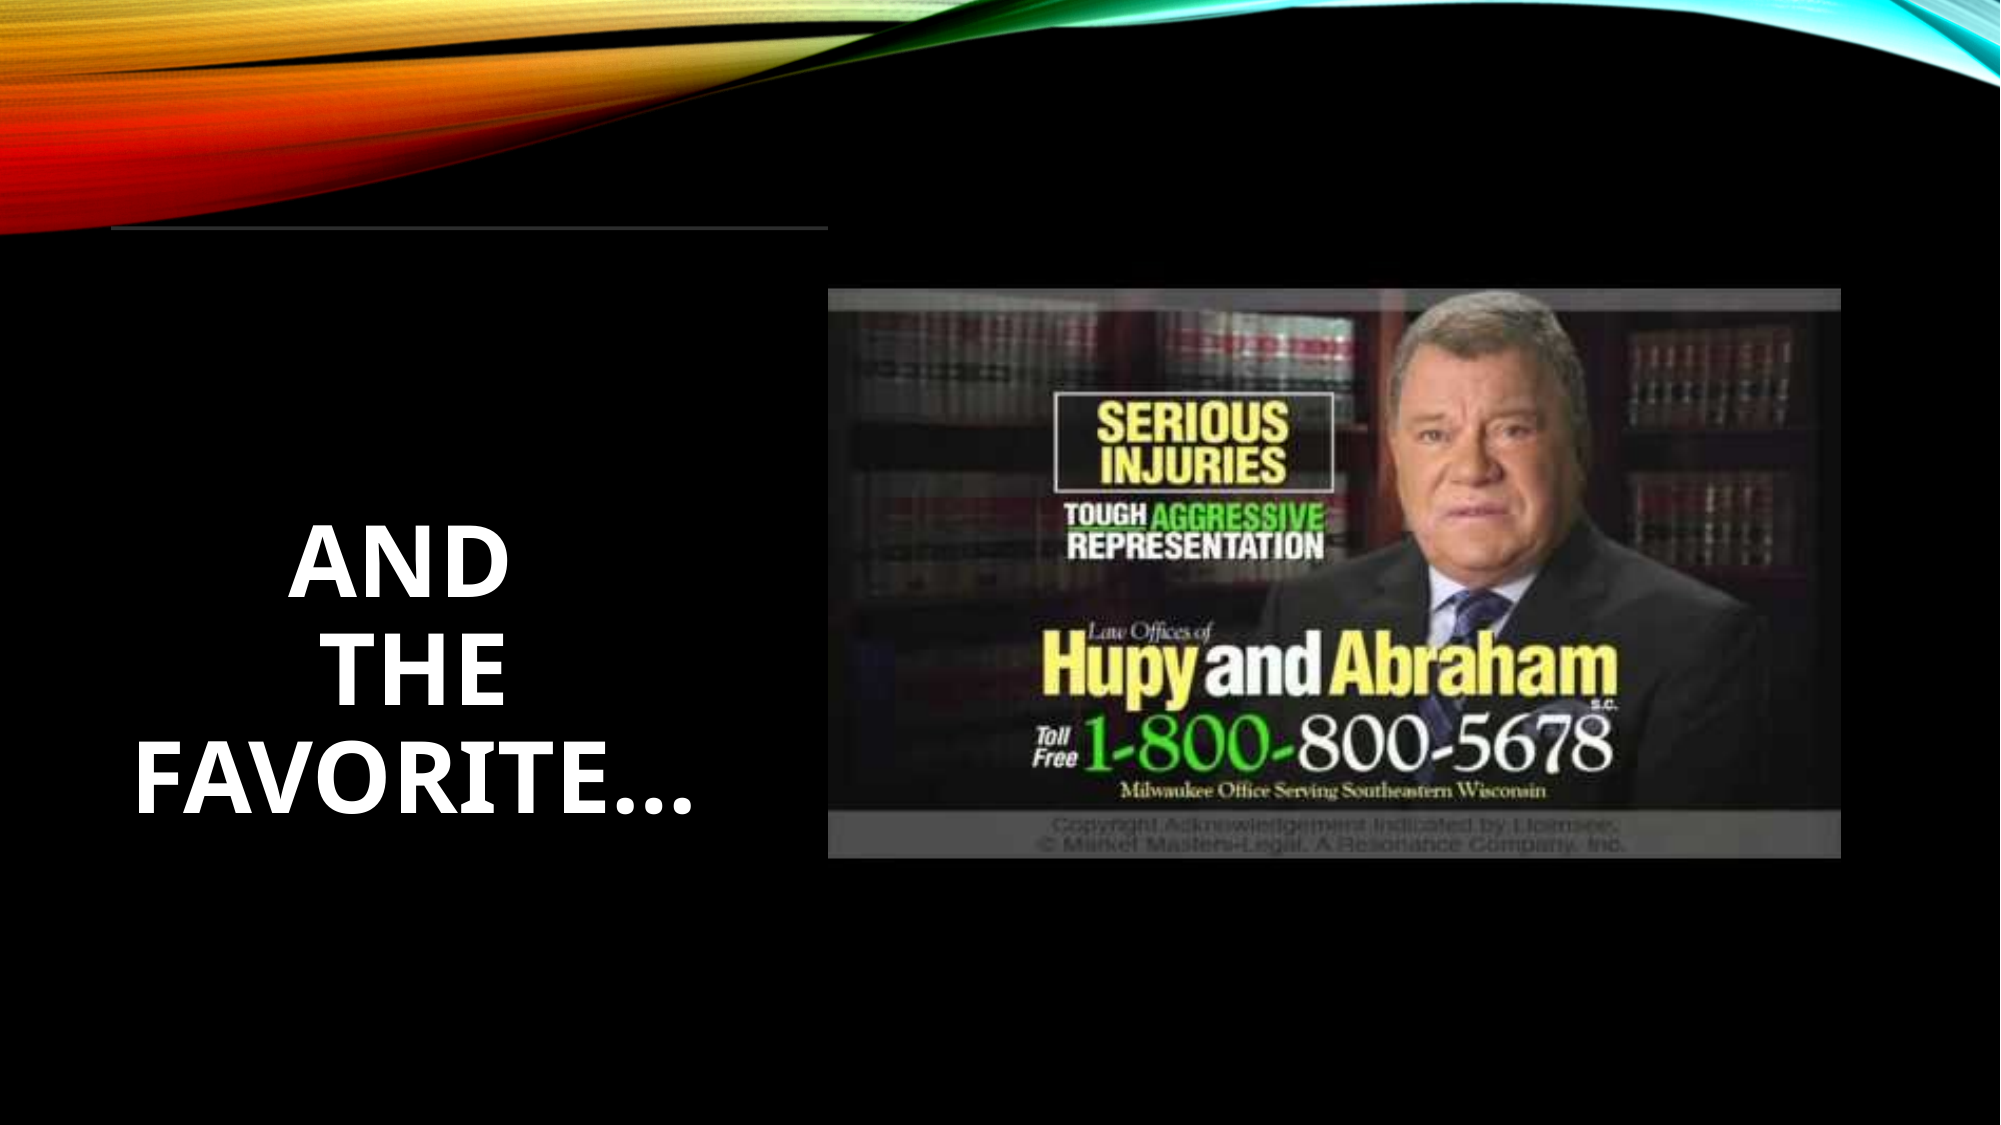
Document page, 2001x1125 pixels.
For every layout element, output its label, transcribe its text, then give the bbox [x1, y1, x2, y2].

picture [0, 0, 2000, 237]
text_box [827, 193, 1842, 955]
title And the favorite… [105, 305, 723, 843]
